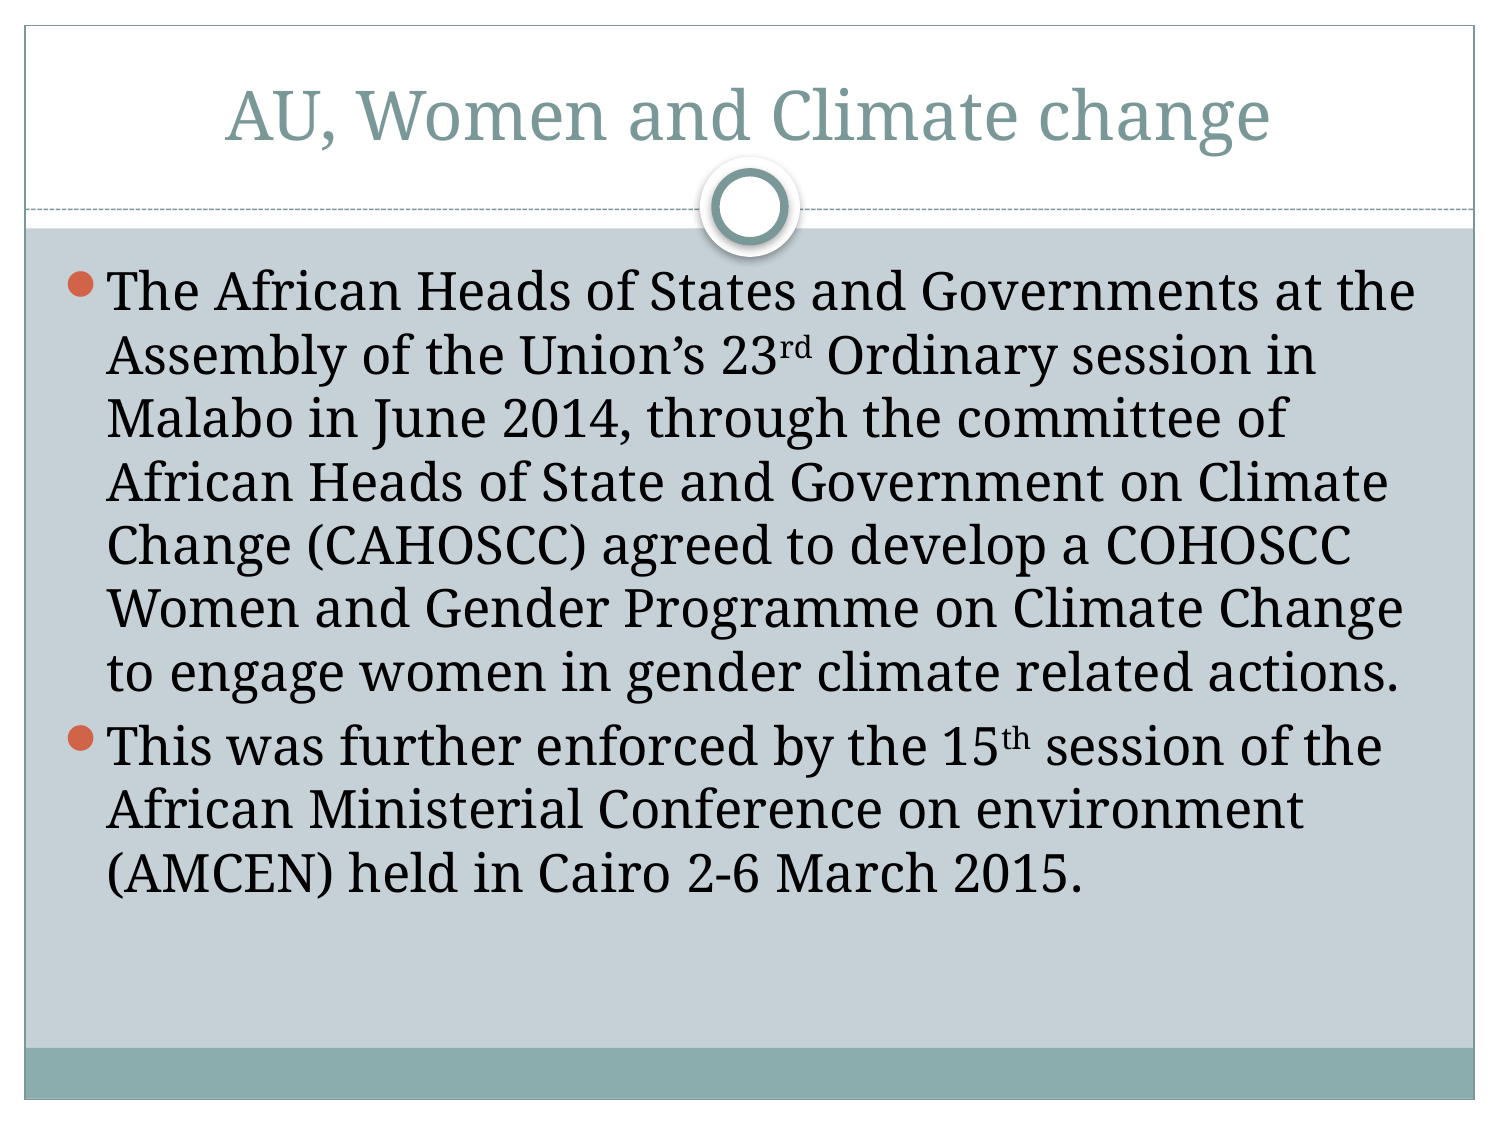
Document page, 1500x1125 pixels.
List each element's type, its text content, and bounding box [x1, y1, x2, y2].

title AU, Women and Climate change [49, 37, 1450, 162]
list The African Heads of States and Governments at the Assembly of the Union’s 23rd Ordinary session in Malabo in June 2014, through the committee of African Heads of State and Government on Climate Change (CAHOSCC) agreed to develop a COHOSCC Women and Gender Programme on Climate Change to engage women in gender climate related actions. This was further enforced by the 15th session of the African Ministerial Conference on environment (AMCEN) held in Cairo 2-6 March 2015. [49, 250, 1445, 1001]
